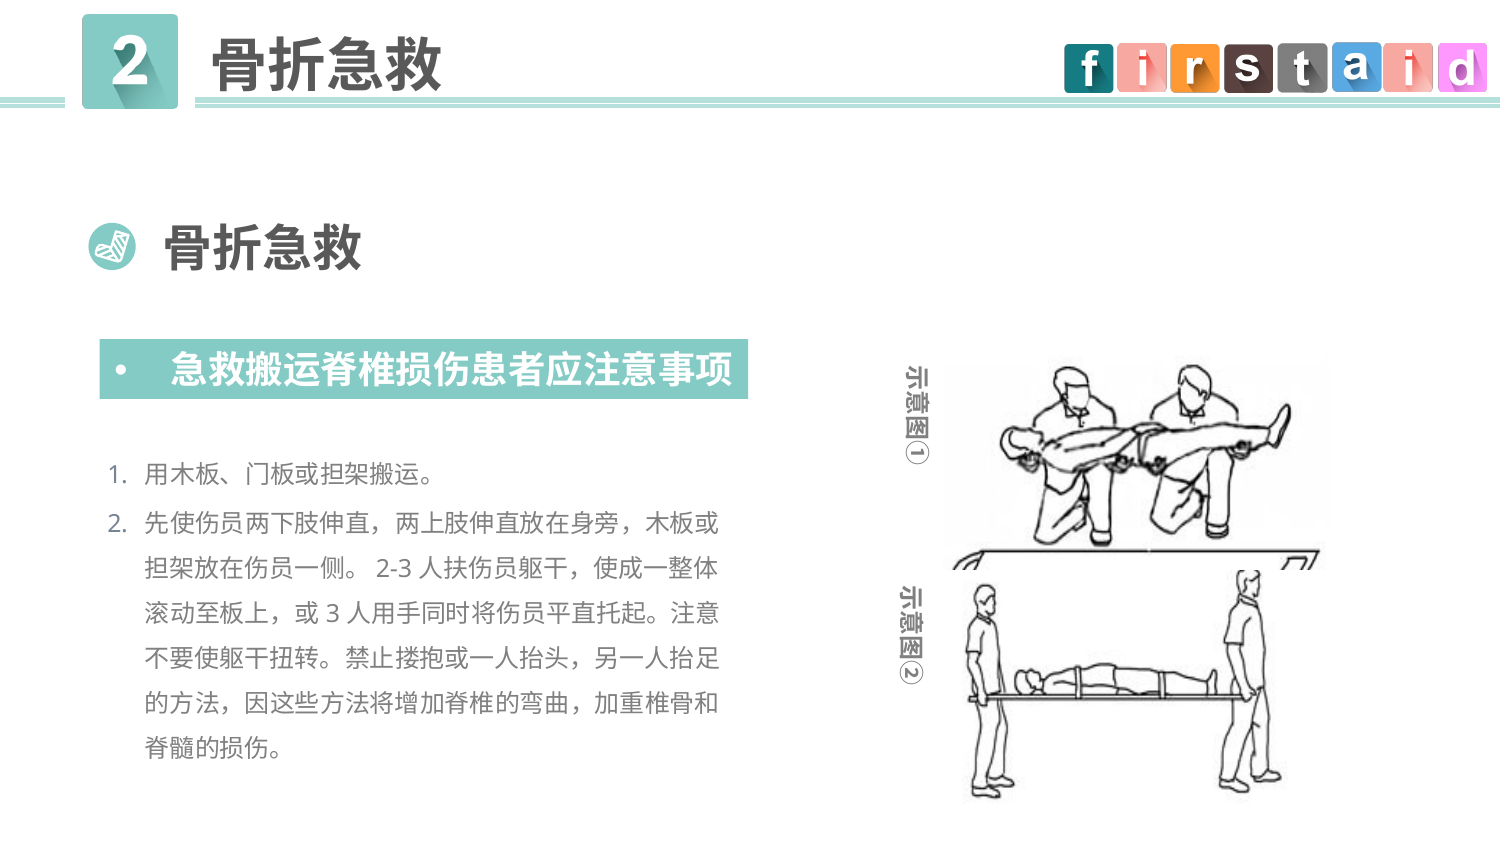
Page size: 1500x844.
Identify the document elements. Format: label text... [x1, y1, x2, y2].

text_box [879, 342, 1337, 570]
picture [1051, 16, 1500, 127]
text_box 骨折急救 [147, 209, 750, 284]
text_box 急救搬运脊椎损伤患者应注意事项 [99, 339, 749, 399]
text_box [88, 222, 136, 271]
picture [70, 0, 190, 139]
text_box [874, 570, 1353, 805]
text_box 用木板、门板或担架搬运。 先使伤员两下肢伸直，两上肢伸直放在身旁，木板或担架放在伤员一侧。2-3人扶伤员躯干，使成一整体滚动至板上，或3人用手同时将伤员平直托起。注意不要使躯干扭转。禁止搂抱或一人抬头，另一人抬足的方法，因这些方法将增加脊椎的弯曲，加重椎骨和脊髓的损伤。 [92, 435, 750, 770]
